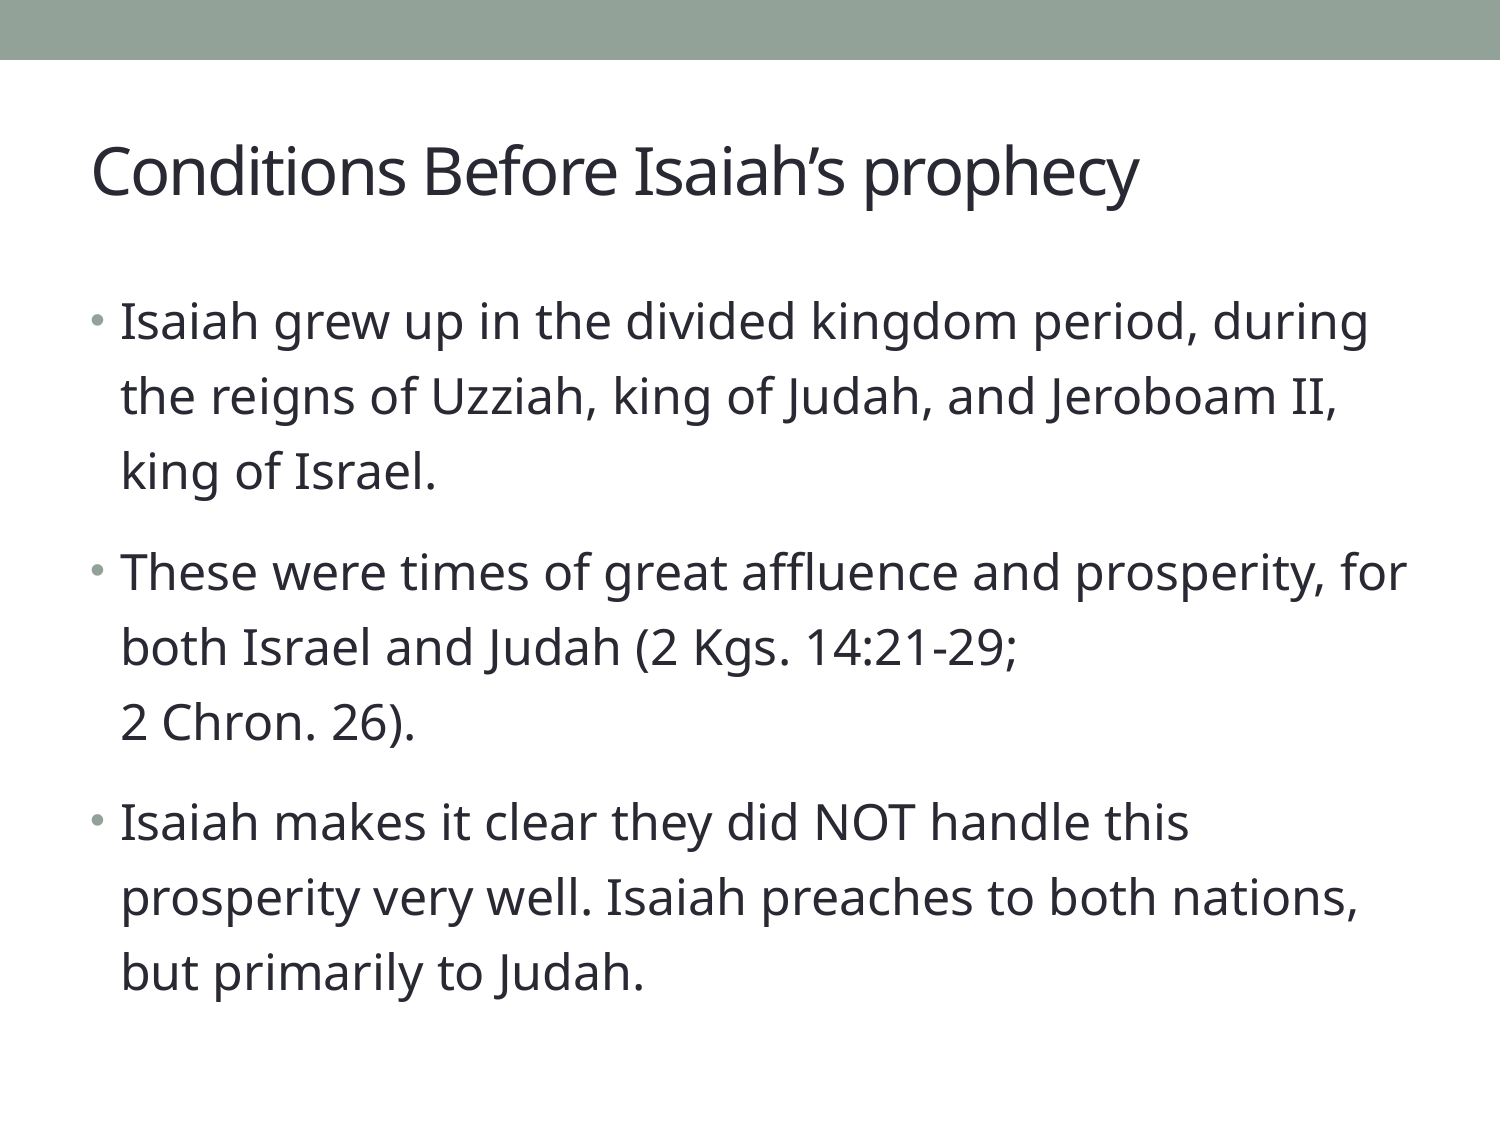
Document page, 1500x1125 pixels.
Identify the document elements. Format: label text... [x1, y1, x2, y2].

list Isaiah grew up in the divided kingdom period, during the reigns of Uzziah, king of Judah, and Jeroboam II, king of Israel. These were times of great affluence and prosperity, for both Israel and Judah (2 Kgs. 14:21-29; 2 Chron. 26). Isaiah makes it clear they did NOT handle this prosperity very well. Isaiah preaches to both nations, but primarily to Judah. [75, 262, 1425, 1013]
title Conditions Before Isaiah’s prophecy [75, 87, 1425, 250]
